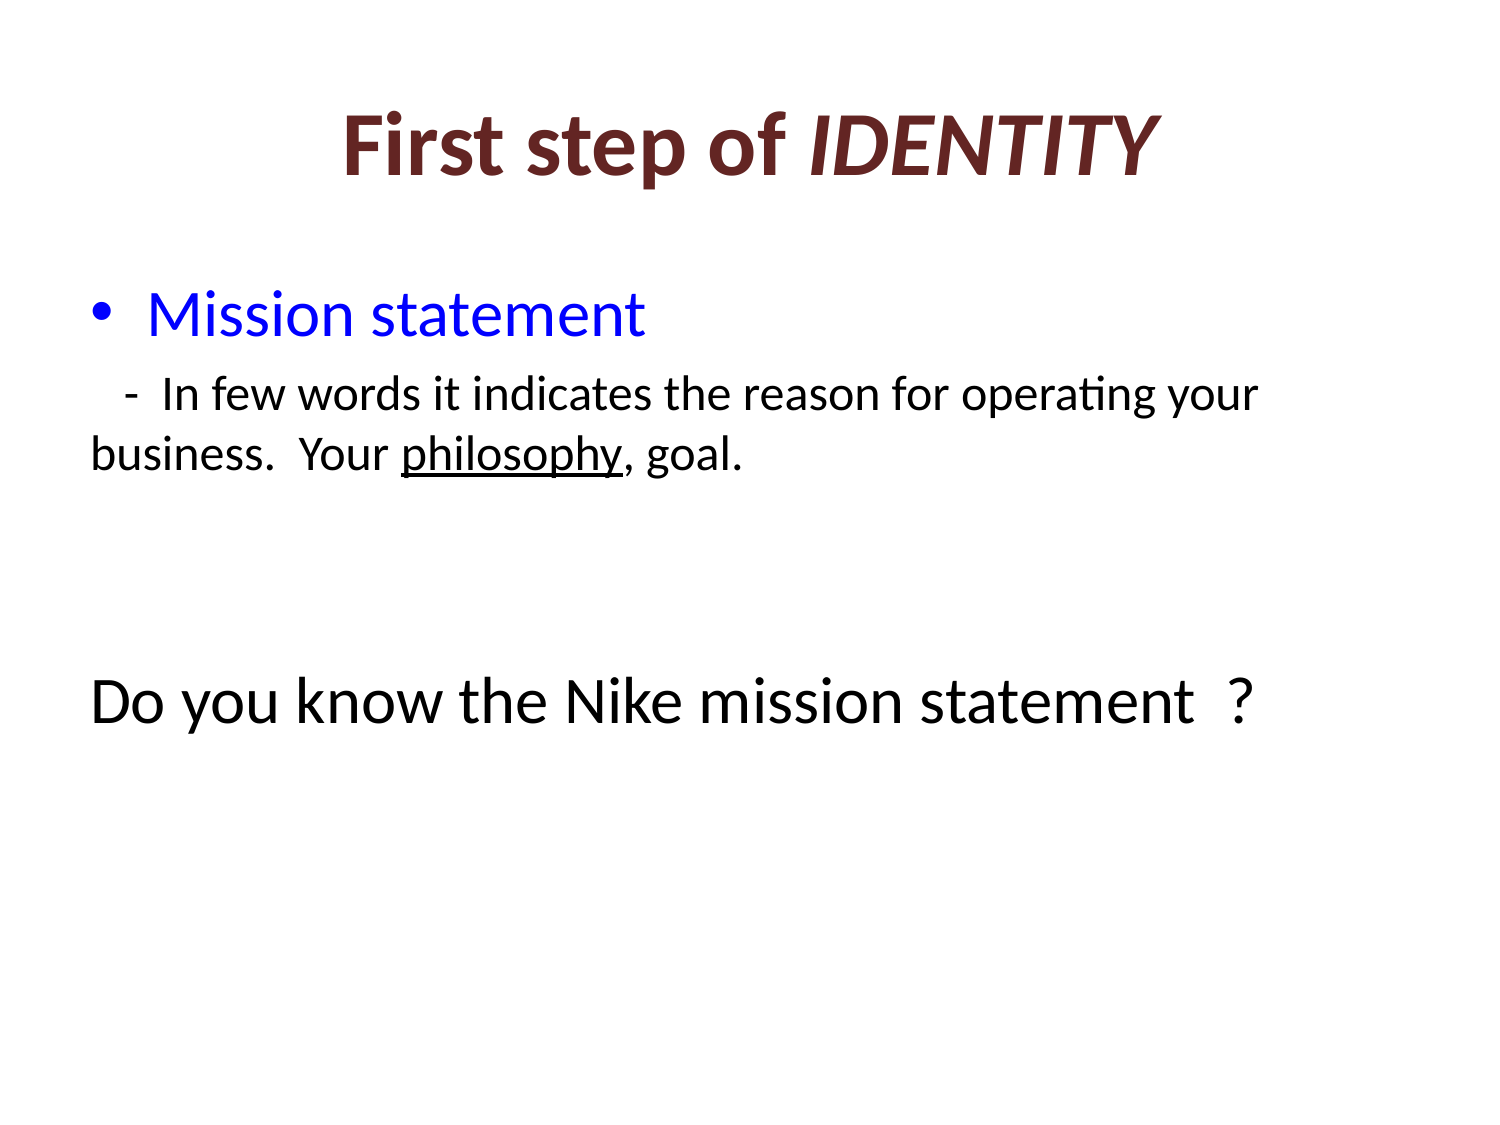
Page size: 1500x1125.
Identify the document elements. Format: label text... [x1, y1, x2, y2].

title First step of IDENTITY [75, 45, 1425, 233]
list Mission statement - In few words it indicates the reason for operating your business. Your philosophy, goal. Do you know the Nike mission statement ? [75, 262, 1425, 1005]
